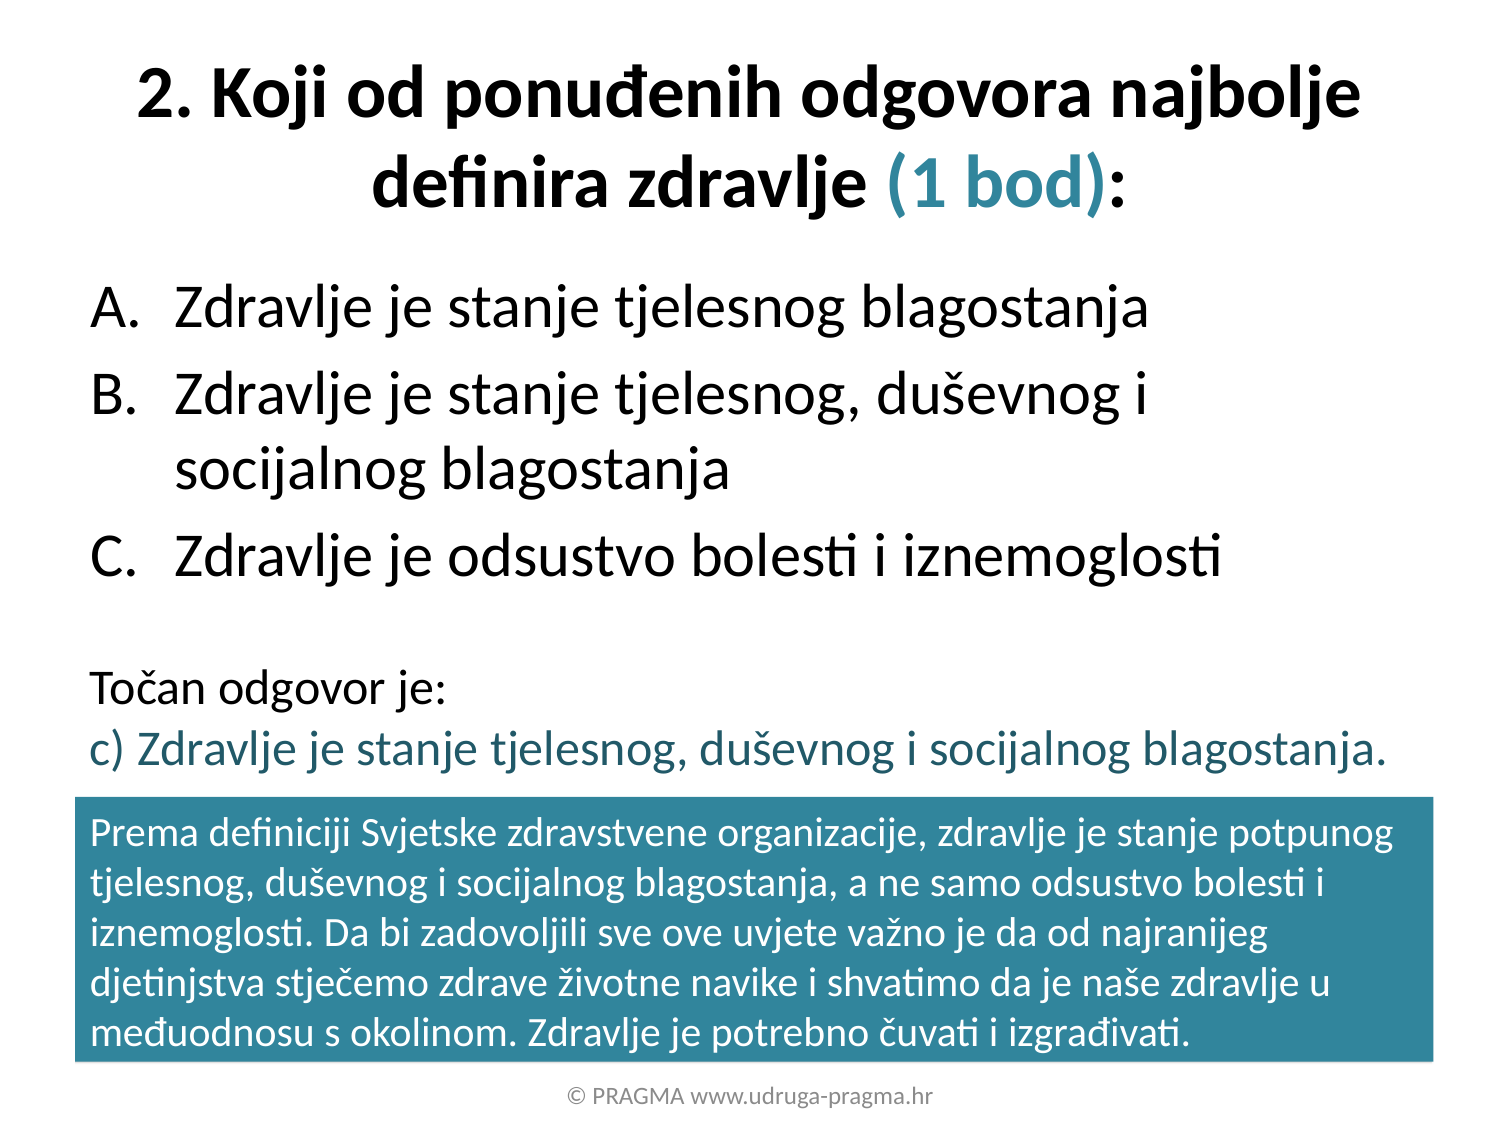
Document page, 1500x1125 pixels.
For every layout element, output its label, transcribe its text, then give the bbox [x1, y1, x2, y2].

text_box c) Zdravlje je stanje tjelesnog, duševnog i socijalnog blagostanja. [74, 708, 1469, 783]
text_box Prema definiciji Svjetske zdravstvene organizacije, zdravlje je stanje potpunog tjelesnog, duševnog i socijalnog blagostanja, a ne samo odsustvo bolesti i iznemoglosti. Da bi zadovoljili sve ove uvjete važno je da od najranijeg djetinjstva stječemo zdrave životne navike i shvatimo da je naše zdravlje u međuodnosu s okolinom. Zdravlje je potrebno čuvati i izgrađivati. [75, 796, 1434, 1062]
title 2. Koji od ponuđenih odgovora najbolje definira zdravlje (1 bod): [75, 14, 1425, 251]
text_box Točan odgovor je: [74, 647, 772, 708]
list Zdravlje je stanje tjelesnog blagostanja Zdravlje je stanje tjelesnog, duševnog i socijalnog blagostanja Zdravlje je odsustvo bolesti i iznemoglosti [75, 257, 1425, 662]
footer © PRAGMA www.udruga-pragma.hr [512, 1064, 988, 1125]
